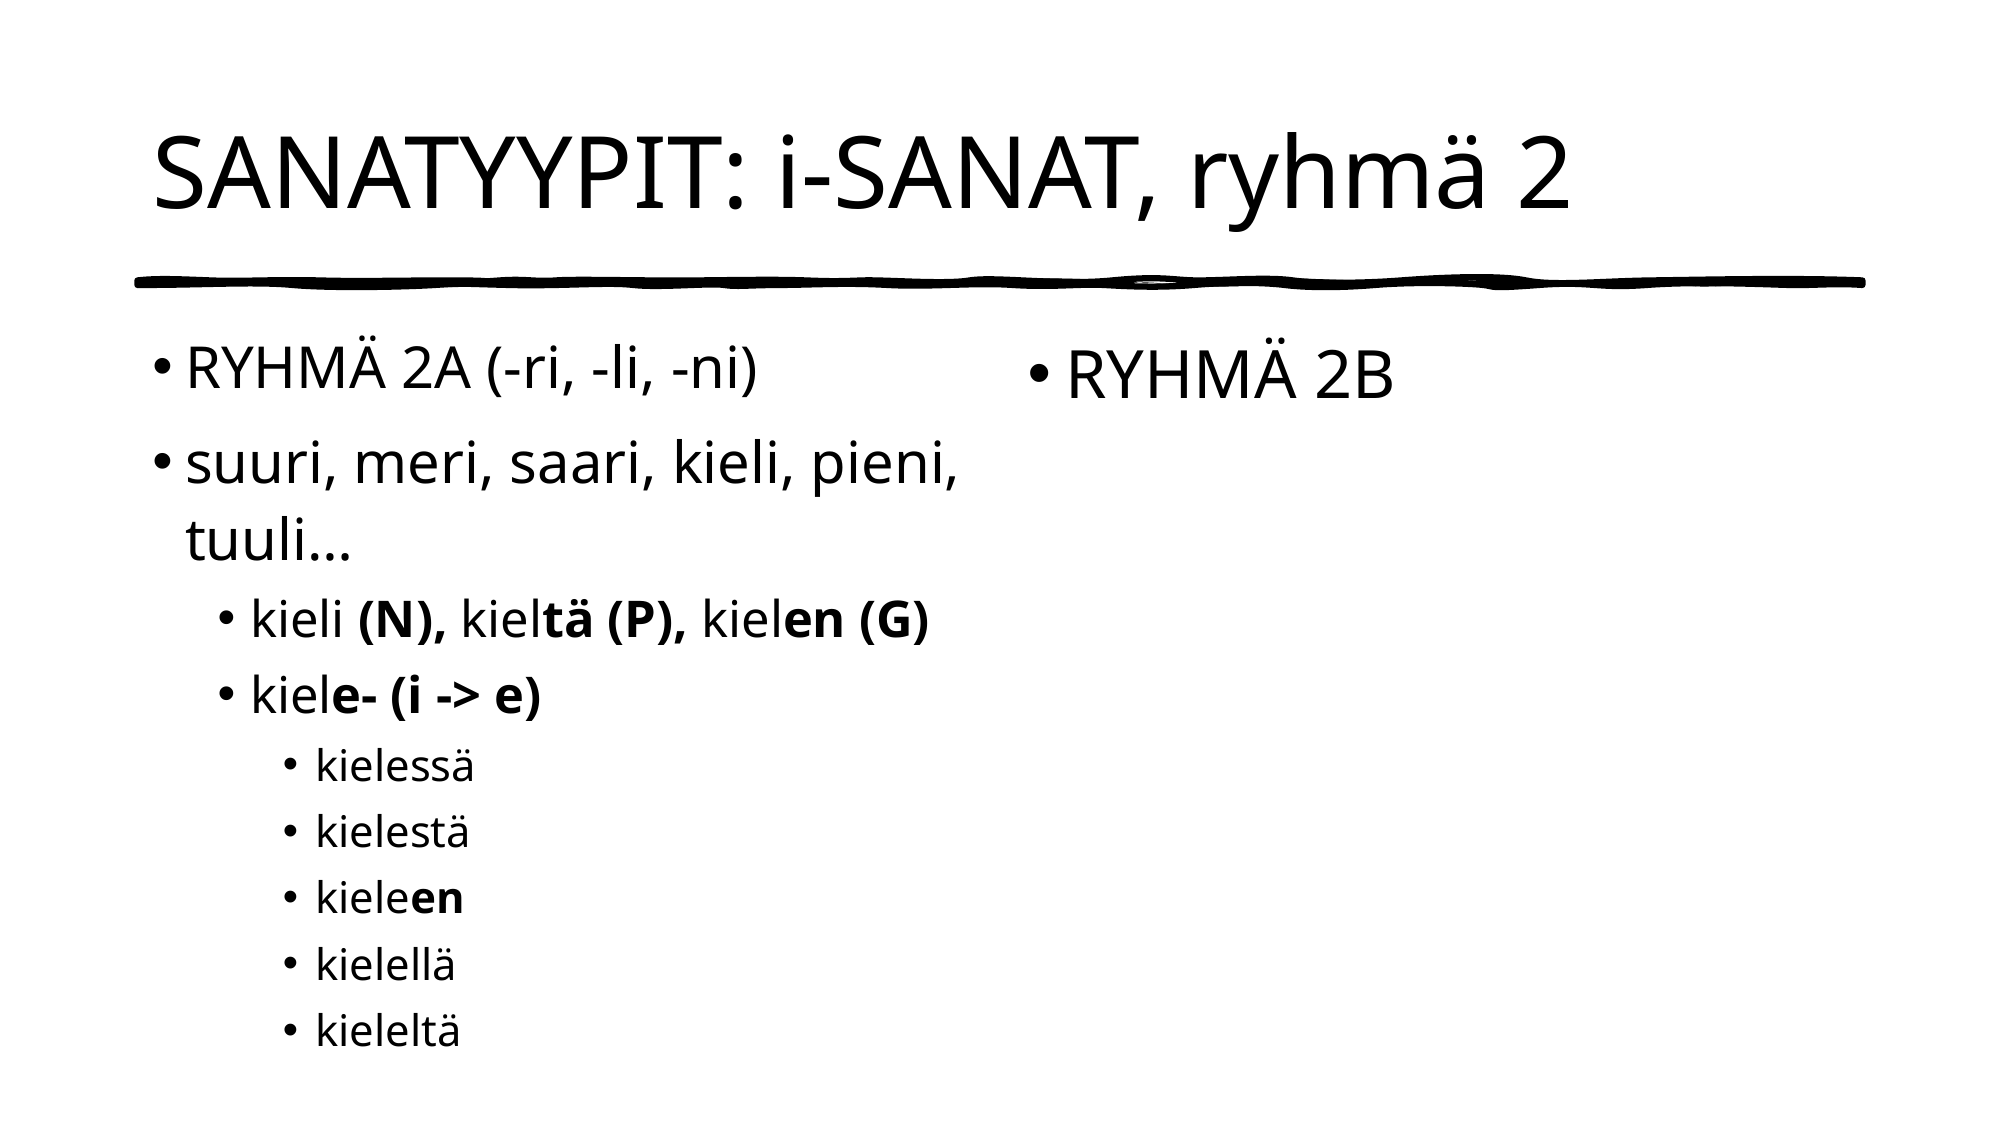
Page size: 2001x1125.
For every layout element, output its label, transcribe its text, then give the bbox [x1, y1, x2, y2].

title SANATYYPIT: i-SANAT, ryhmä 2 [137, 59, 1863, 278]
list RYHMÄ 2B [1012, 316, 1863, 1066]
list RYHMÄ 2A (-ri, -li, -ni) suuri, meri, saari, kieli, pieni, tuuli… kieli (N), kieltä (P), kielen (G) kiele- (i -> e) kielessä kielestä kieleen kielellä kieleltä [137, 316, 988, 1066]
